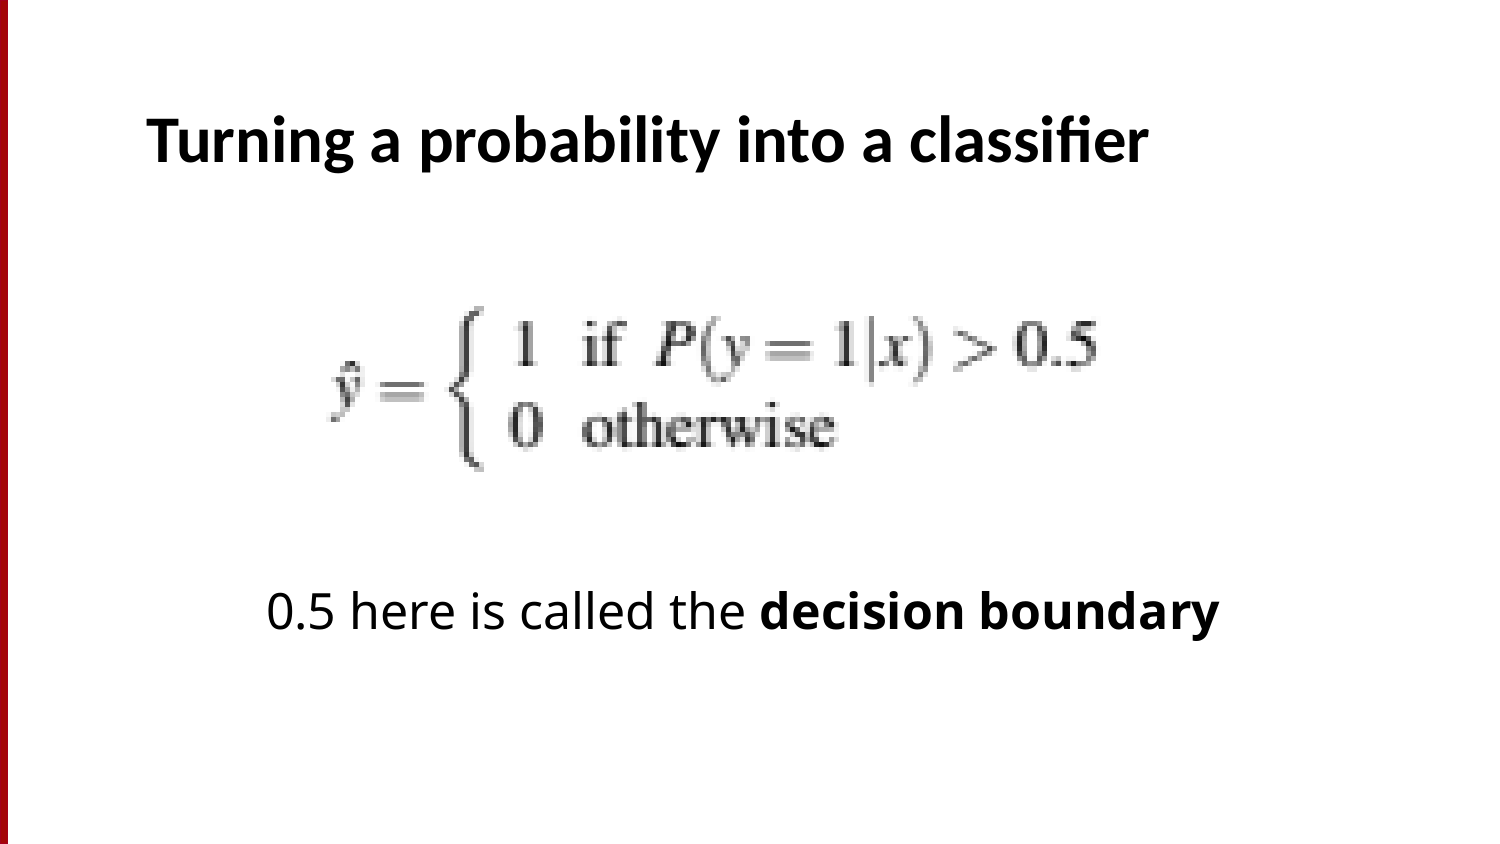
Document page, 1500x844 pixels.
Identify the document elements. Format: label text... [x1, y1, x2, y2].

text_box 0.5 here is called the decision boundary [251, 571, 1249, 647]
title Turning a probability into a classifier [131, 71, 1369, 184]
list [262, 246, 1196, 489]
